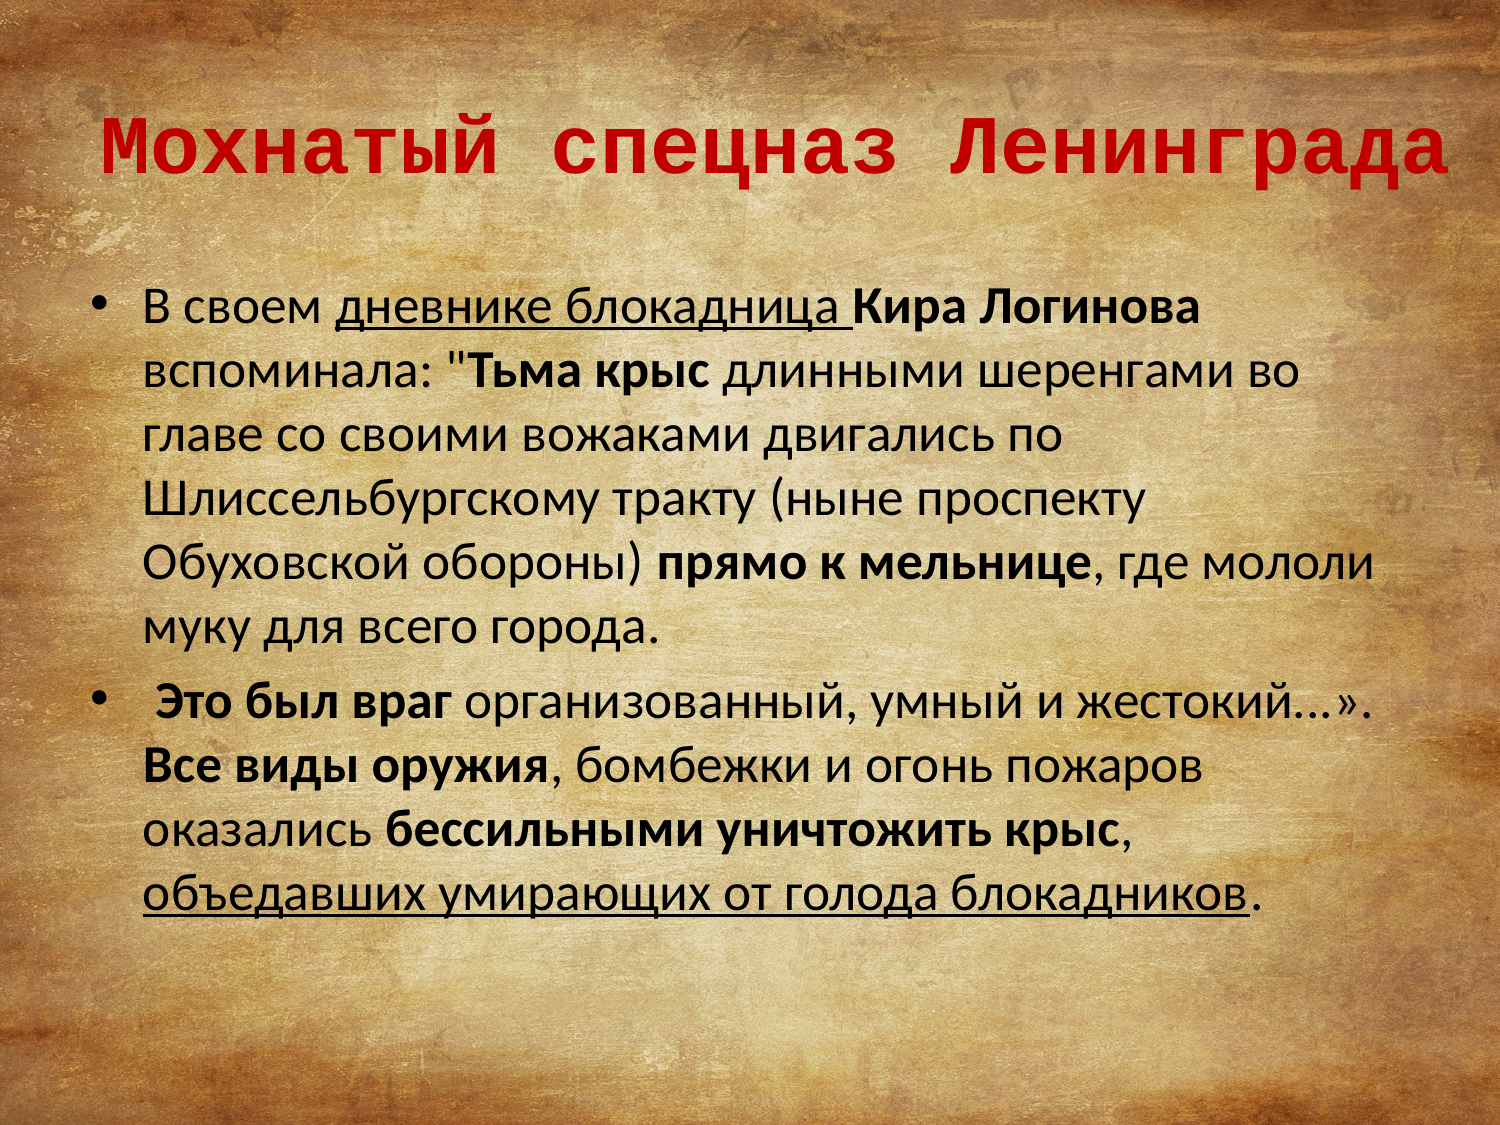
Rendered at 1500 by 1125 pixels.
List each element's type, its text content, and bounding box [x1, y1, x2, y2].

title Мохнатый спецназ Ленинграда [51, 46, 1500, 235]
list В своем дневнике блокадница Кира Логинова вспоминала: "Тьма крыс длинными шеренгами во главе со своими вожаками двигались по Шлиссельбургскому тракту (ныне проспекту Обуховской обороны) прямо к мельнице, где мололи муку для всего города. Это был враг организованный, умный и жестокий...». Все виды оружия, бомбежки и огонь пожаров оказались бессильными уничтожить крыс, объедавших умирающих от голода блокадников. [75, 262, 1425, 1005]
picture [0, 0, 1500, 1125]
